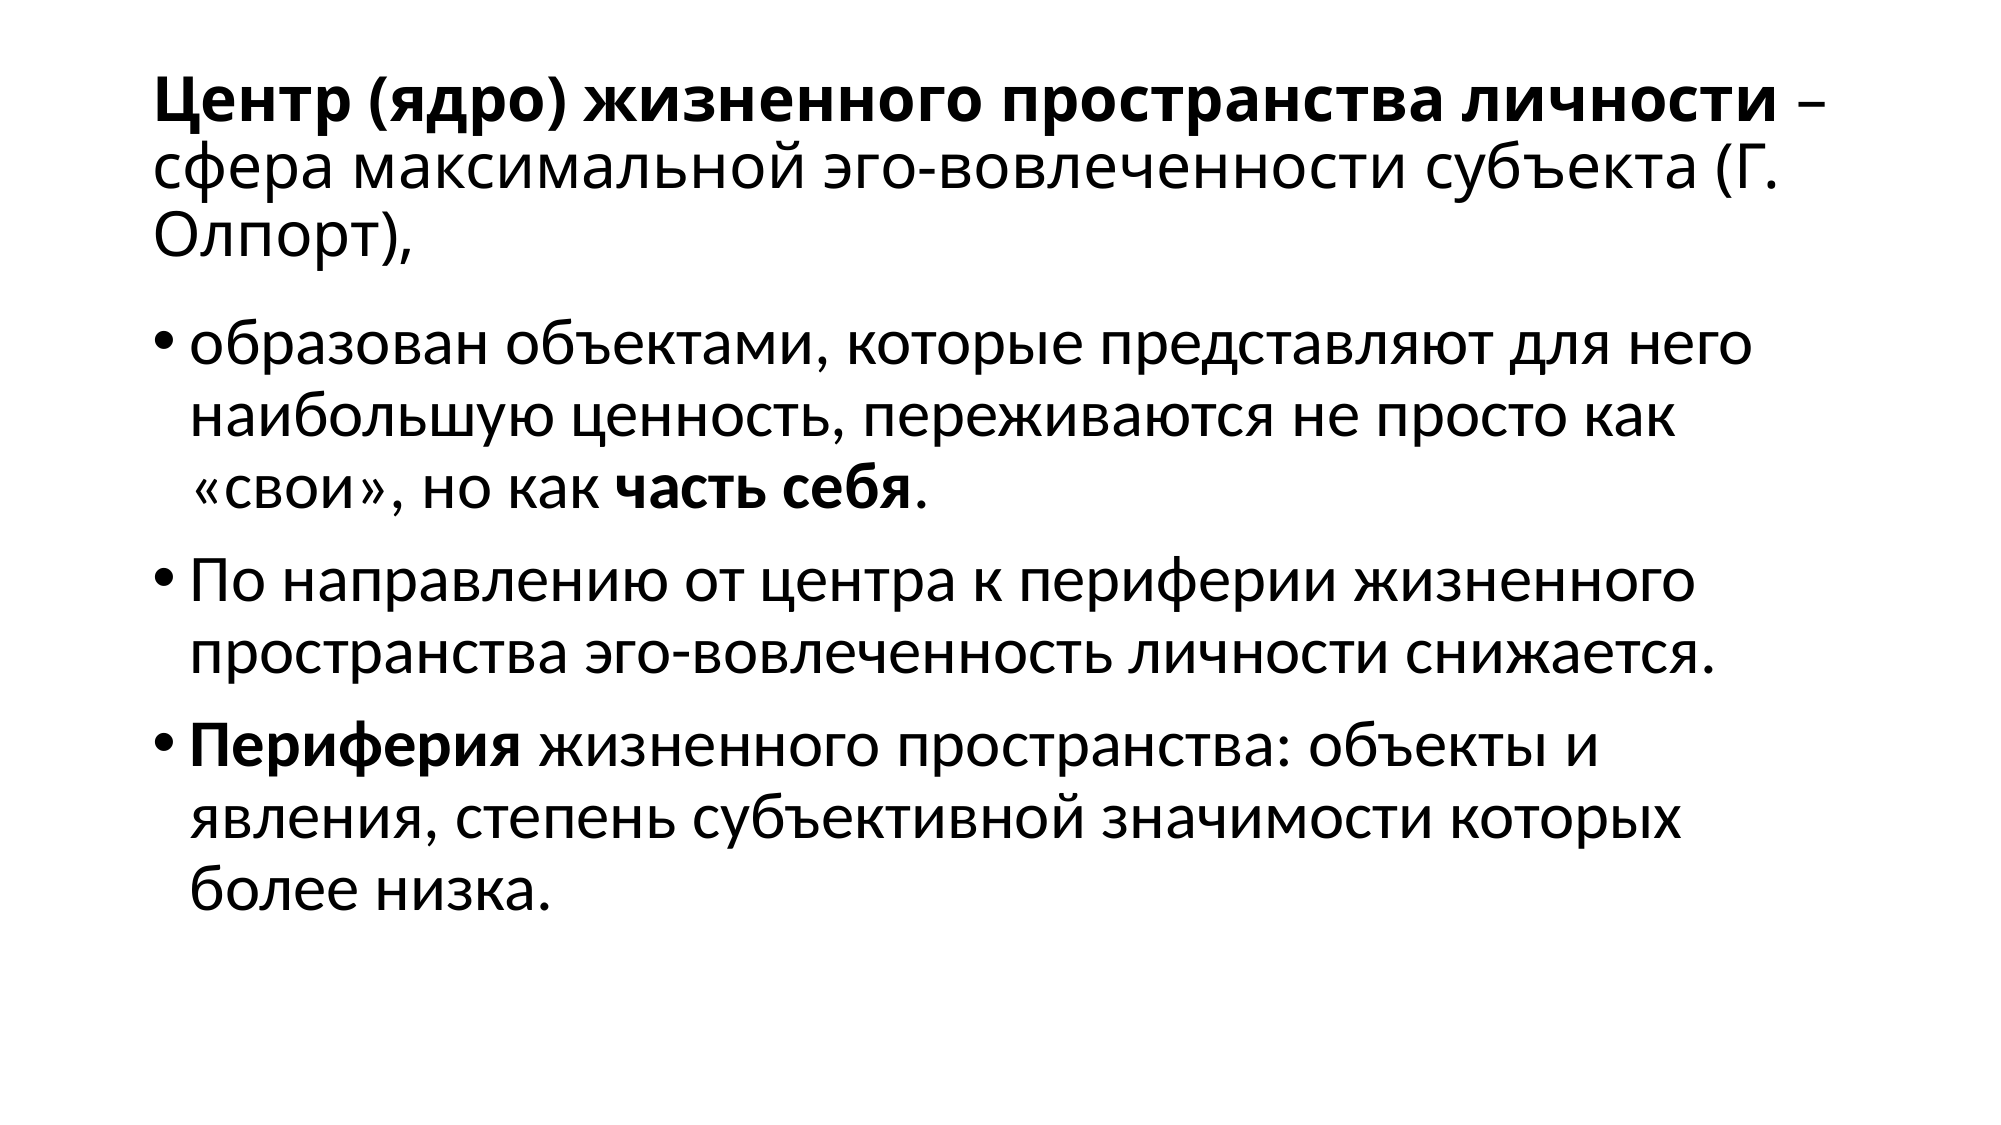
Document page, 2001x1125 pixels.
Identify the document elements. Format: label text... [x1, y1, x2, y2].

title Центр (ядро) жизненного пространства личности – сфера максимальной эго-вовлеченности субъекта (Г. Олпорт), [137, 59, 1863, 278]
list образован объектами, которые представляют для него наибольшую ценность, переживаются не просто как «свои», но как часть себя. По направлению от центра к периферии жизненного пространства эго-вовлеченность личности снижается. Периферия жизненного пространства: объекты и явления, степень субъективной значимости которых более низка. [137, 299, 1863, 1014]
